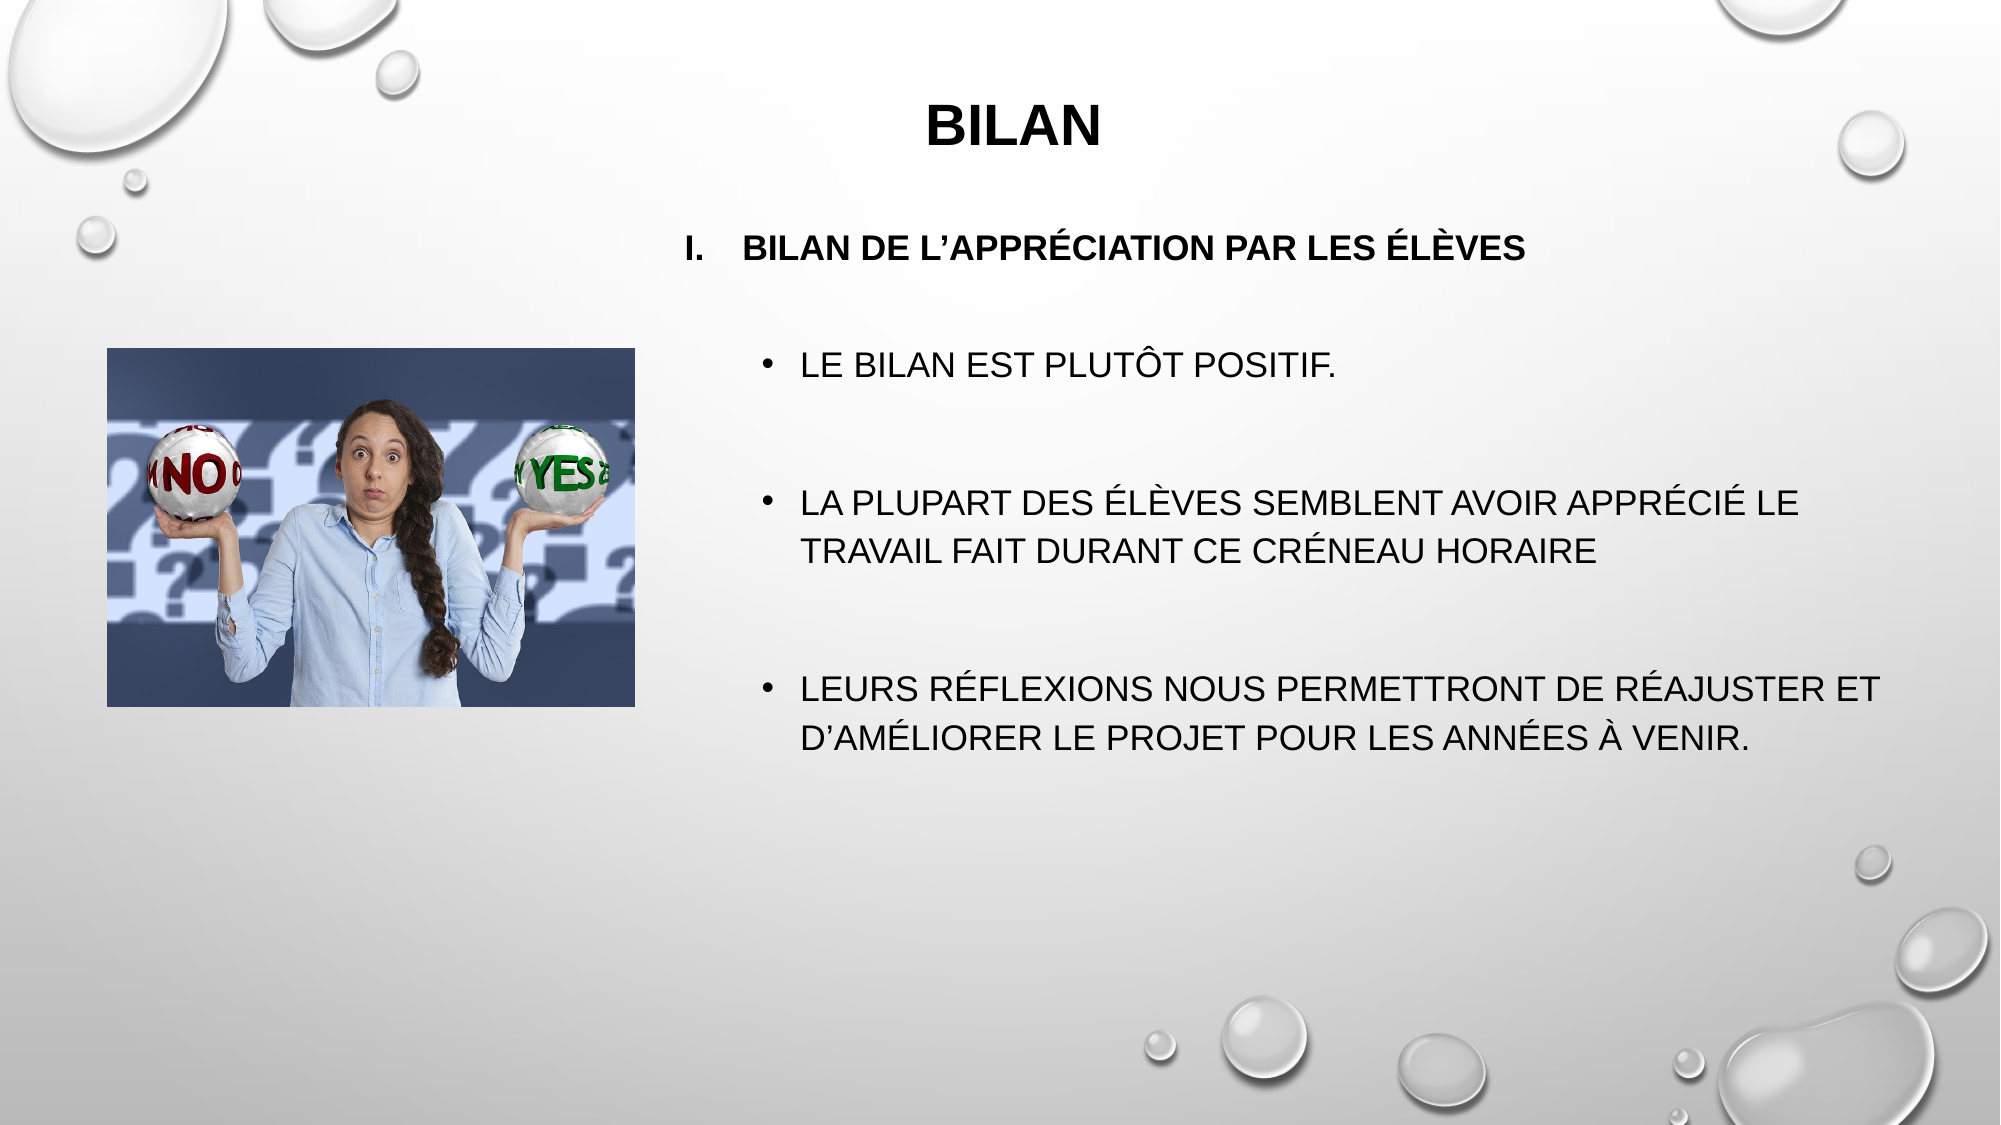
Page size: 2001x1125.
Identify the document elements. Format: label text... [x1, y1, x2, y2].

picture [0, 0, 2000, 1125]
text_box bilan [164, 80, 1865, 173]
list Bilan de l’appréciation par les élèves Le bilan est plutôt positif. La plupart des élèves semblent avoir apprécié le travail fait durant ce créneau horaire Leurs réflexions nous permettront de réajuster et d’améliorer le projet pour les années à venir. [669, 210, 1908, 766]
